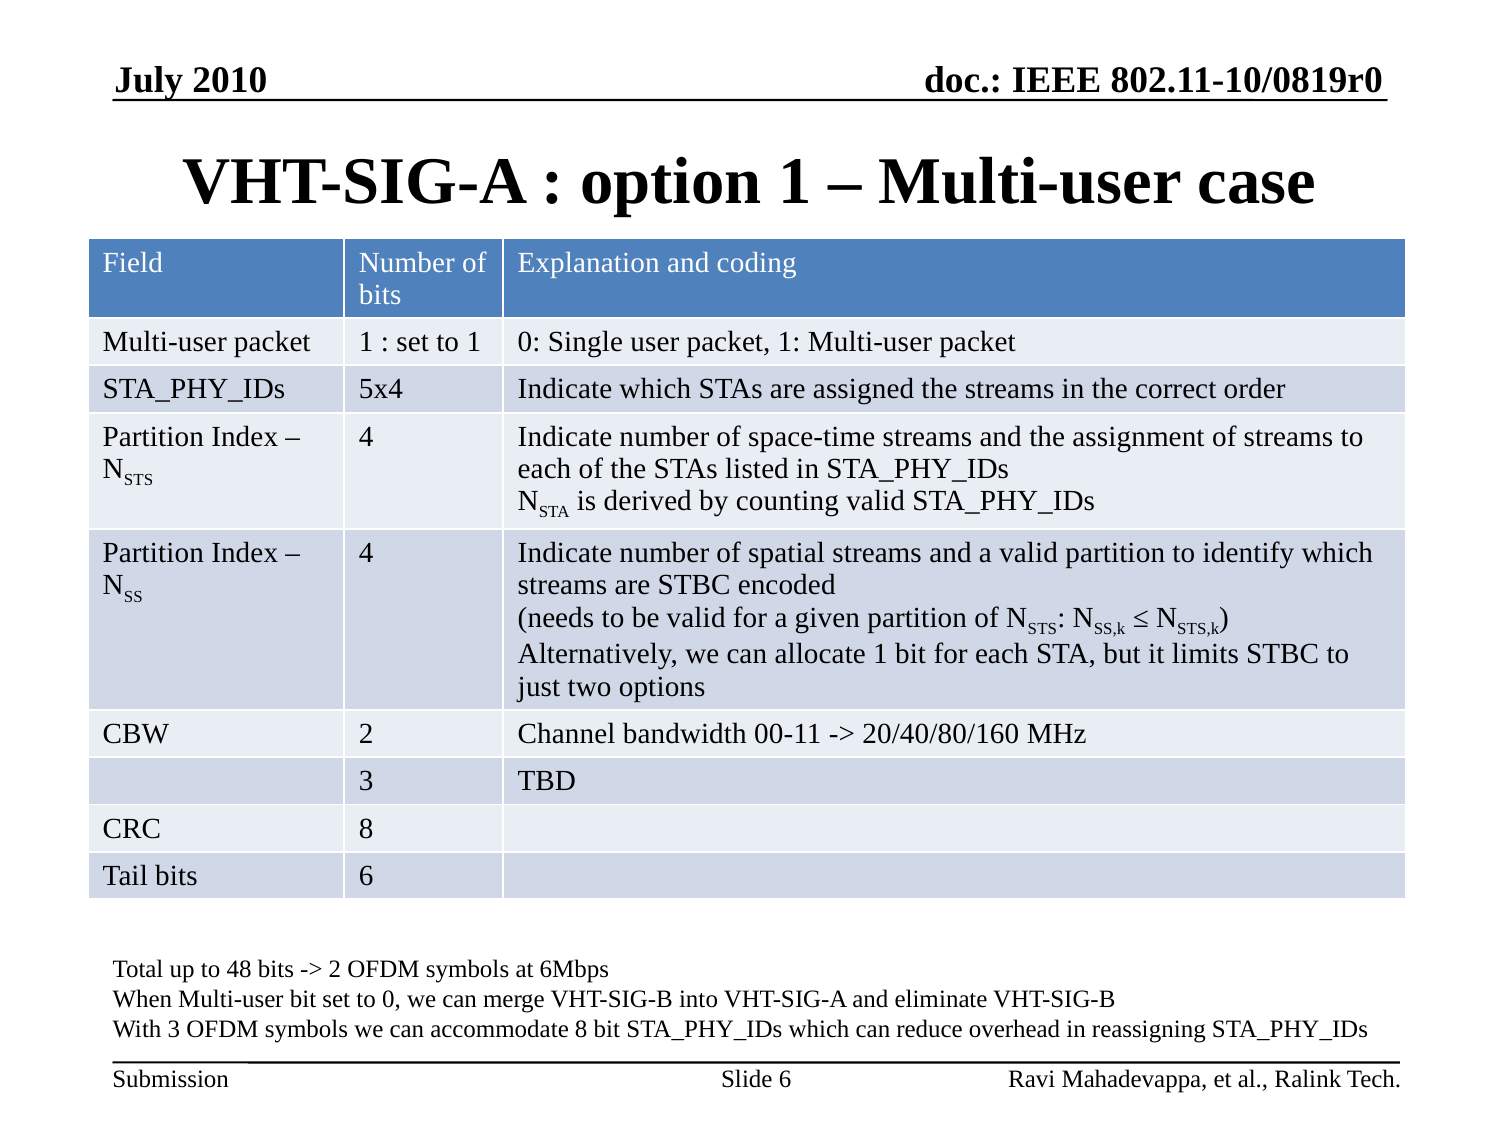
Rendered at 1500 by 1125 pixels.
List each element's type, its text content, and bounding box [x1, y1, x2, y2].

table_cell 4 [345, 530, 502, 709]
table_cell TBD [504, 758, 1405, 804]
table_cell [504, 805, 1405, 851]
table_cell 1 : set to 1 [345, 319, 502, 364]
table_header Number of bits [345, 239, 502, 317]
table_header Field [89, 239, 343, 317]
table_cell 8 [345, 805, 502, 851]
table_cell 2 [345, 711, 502, 756]
table_cell [504, 853, 1405, 898]
table_cell Indicate which STAs are assigned the streams in the correct order [504, 366, 1405, 412]
table_cell Multi-user packet [89, 319, 343, 364]
table_cell 5x4 [345, 366, 502, 412]
table_cell STA_PHY_IDs [89, 366, 343, 412]
table_cell Partition Index – NSS [89, 530, 343, 709]
slide_number Slide 6 [712, 1061, 800, 1093]
text_box Total up to 48 bits -> 2 OFDM symbols at 6Mbps When Multi-user bit set to 0, we can merge VHT-SIG-B into VHT-SIG-A and eliminate VHT-SIG-B With 3 OFDM symbols we can accommodate 8 bit STA_PHY_IDs which can reduce overhead in reassigning STA_PHY_IDs [97, 945, 1416, 1050]
table_cell Partition Index – NSTS [89, 414, 343, 528]
table_cell 0: Single user packet, 1: Multi-user packet [504, 319, 1405, 364]
table_cell Tail bits [89, 853, 343, 898]
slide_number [114, 54, 416, 101]
table_cell Indicate number of spatial streams and a valid partition to identify which streams are STBC encoded (needs to be valid for a given partition of NSTS: NSS,k ≤ NSTS,k) Alternatively, we can allocate 1 bit for each STA, but it limits STBC to just two options [504, 530, 1405, 709]
footer Ravi Mahadevappa, et al., Ralink Tech. [1001, 1061, 1402, 1093]
table_cell 3 [345, 758, 502, 804]
table_cell 4 [345, 414, 502, 528]
table_header Explanation and coding [504, 239, 1405, 317]
table_cell Indicate number of space-time streams and the assignment of streams to each of the STAs listed in STA_PHY_IDs NSTA is derived by counting valid STA_PHY_IDs [504, 414, 1405, 528]
table_cell CRC [89, 805, 343, 851]
table_cell Channel bandwidth 00-11 -> 20/40/80/160 MHz [504, 711, 1405, 756]
table_cell [89, 758, 343, 804]
table_cell 6 [345, 853, 502, 898]
title VHT-SIG-A : option 1 – Multi-user case [112, 112, 1388, 238]
table_cell CBW [89, 711, 343, 756]
